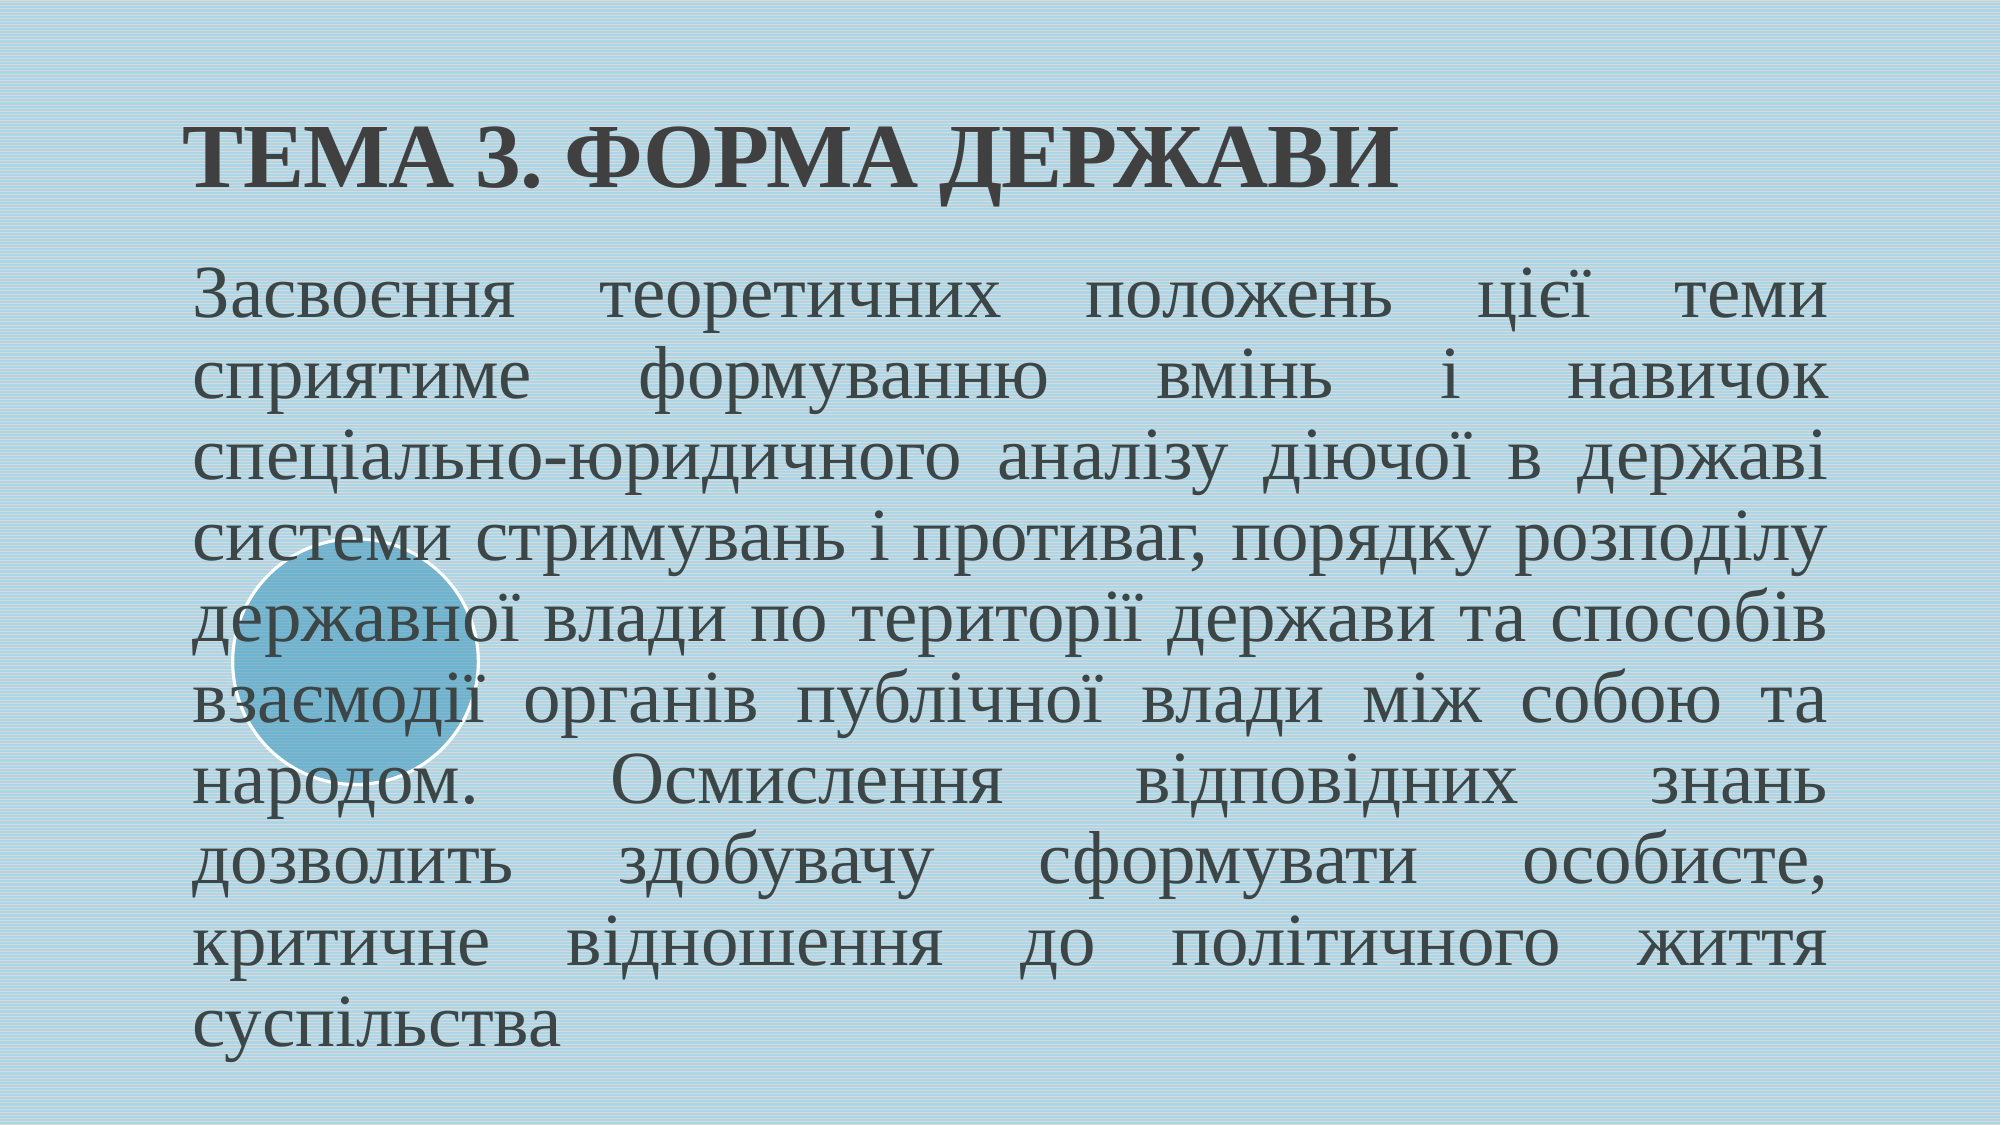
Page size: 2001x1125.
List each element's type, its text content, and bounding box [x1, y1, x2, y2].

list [167, 271, 1831, 1053]
title ТЕМА 3. ФОРМА ДЕРЖАВИ [167, 60, 1818, 214]
